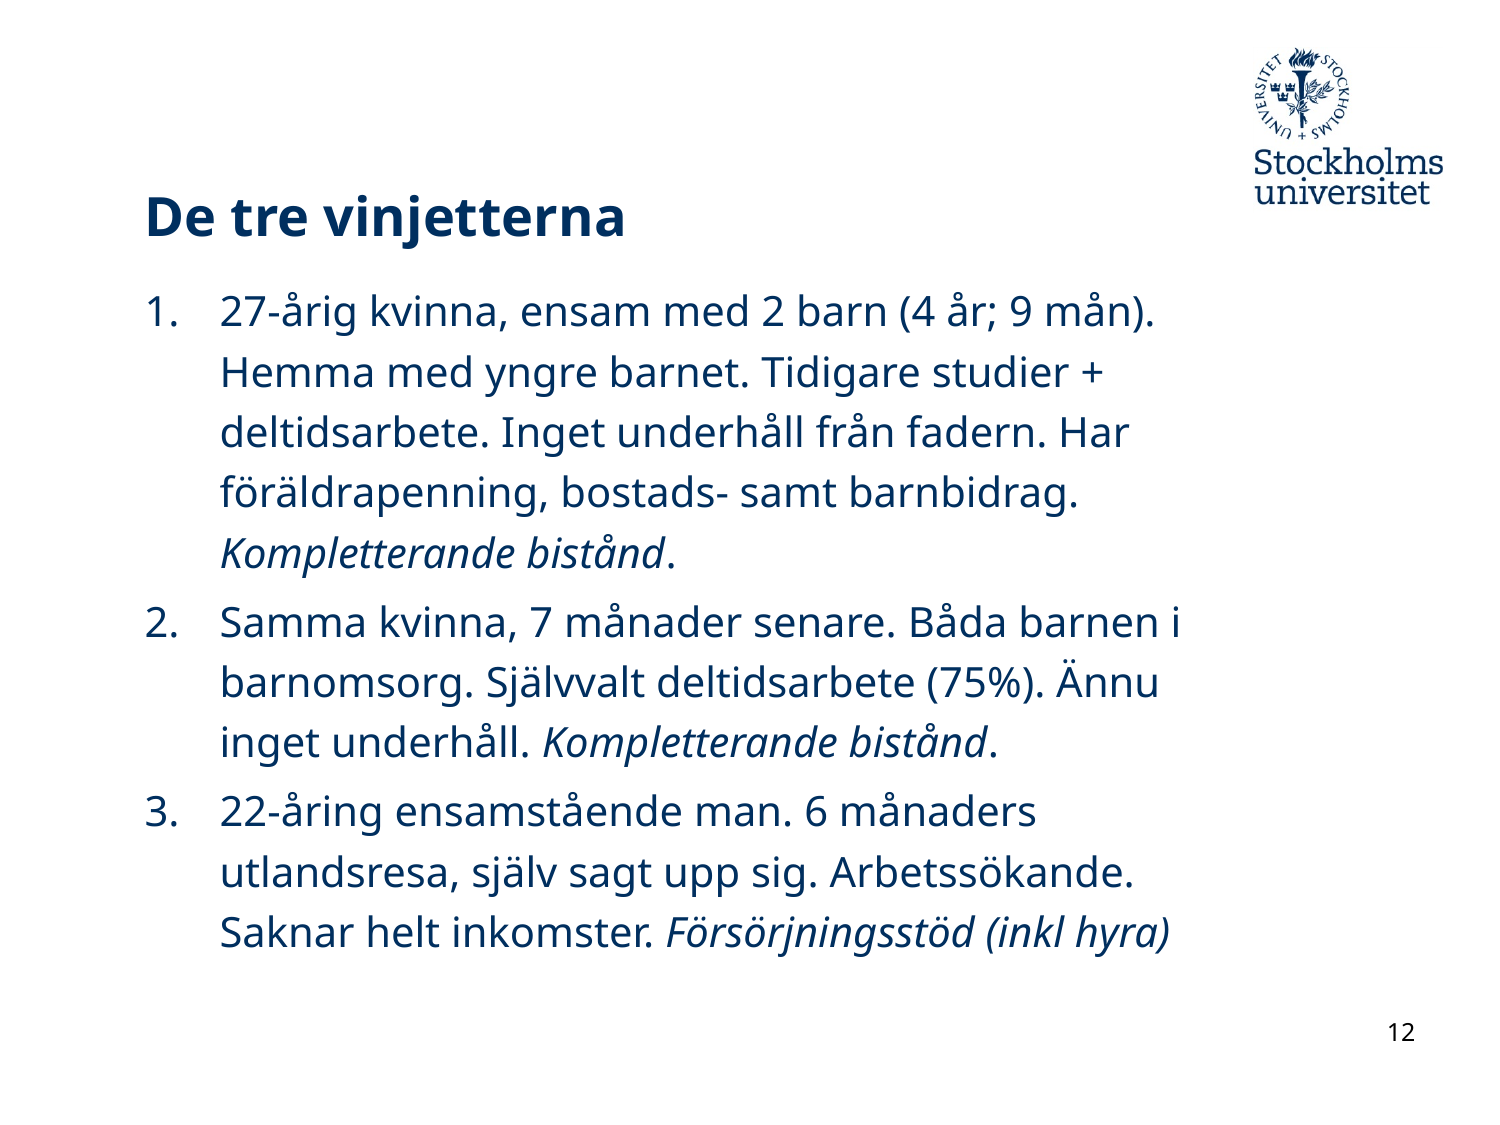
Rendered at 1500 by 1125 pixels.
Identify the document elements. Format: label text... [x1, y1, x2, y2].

slide_number 12 [1080, 1009, 1431, 1059]
list 27-årig kvinna, ensam med 2 barn (4 år; 9 mån). Hemma med yngre barnet. Tidigare studier + deltidsarbete. Inget underhåll från fadern. Har föräldrapenning, bostads- samt barnbidrag. Kompletterande bistånd. Samma kvinna, 7 månader senare. Båda barnen i barnomsorg. Självvalt deltidsarbete (75%). Ännu inget underhåll. Kompletterande bistånd. 22-åring ensamstående man. 6 månaders utlandsresa, själv sagt upp sig. Arbetssökande. Saknar helt inkomster. Försörjningsstöd (inkl hyra) [129, 267, 1254, 1071]
picture [1253, 47, 1443, 213]
title De tre vinjetterna [129, 172, 1254, 267]
